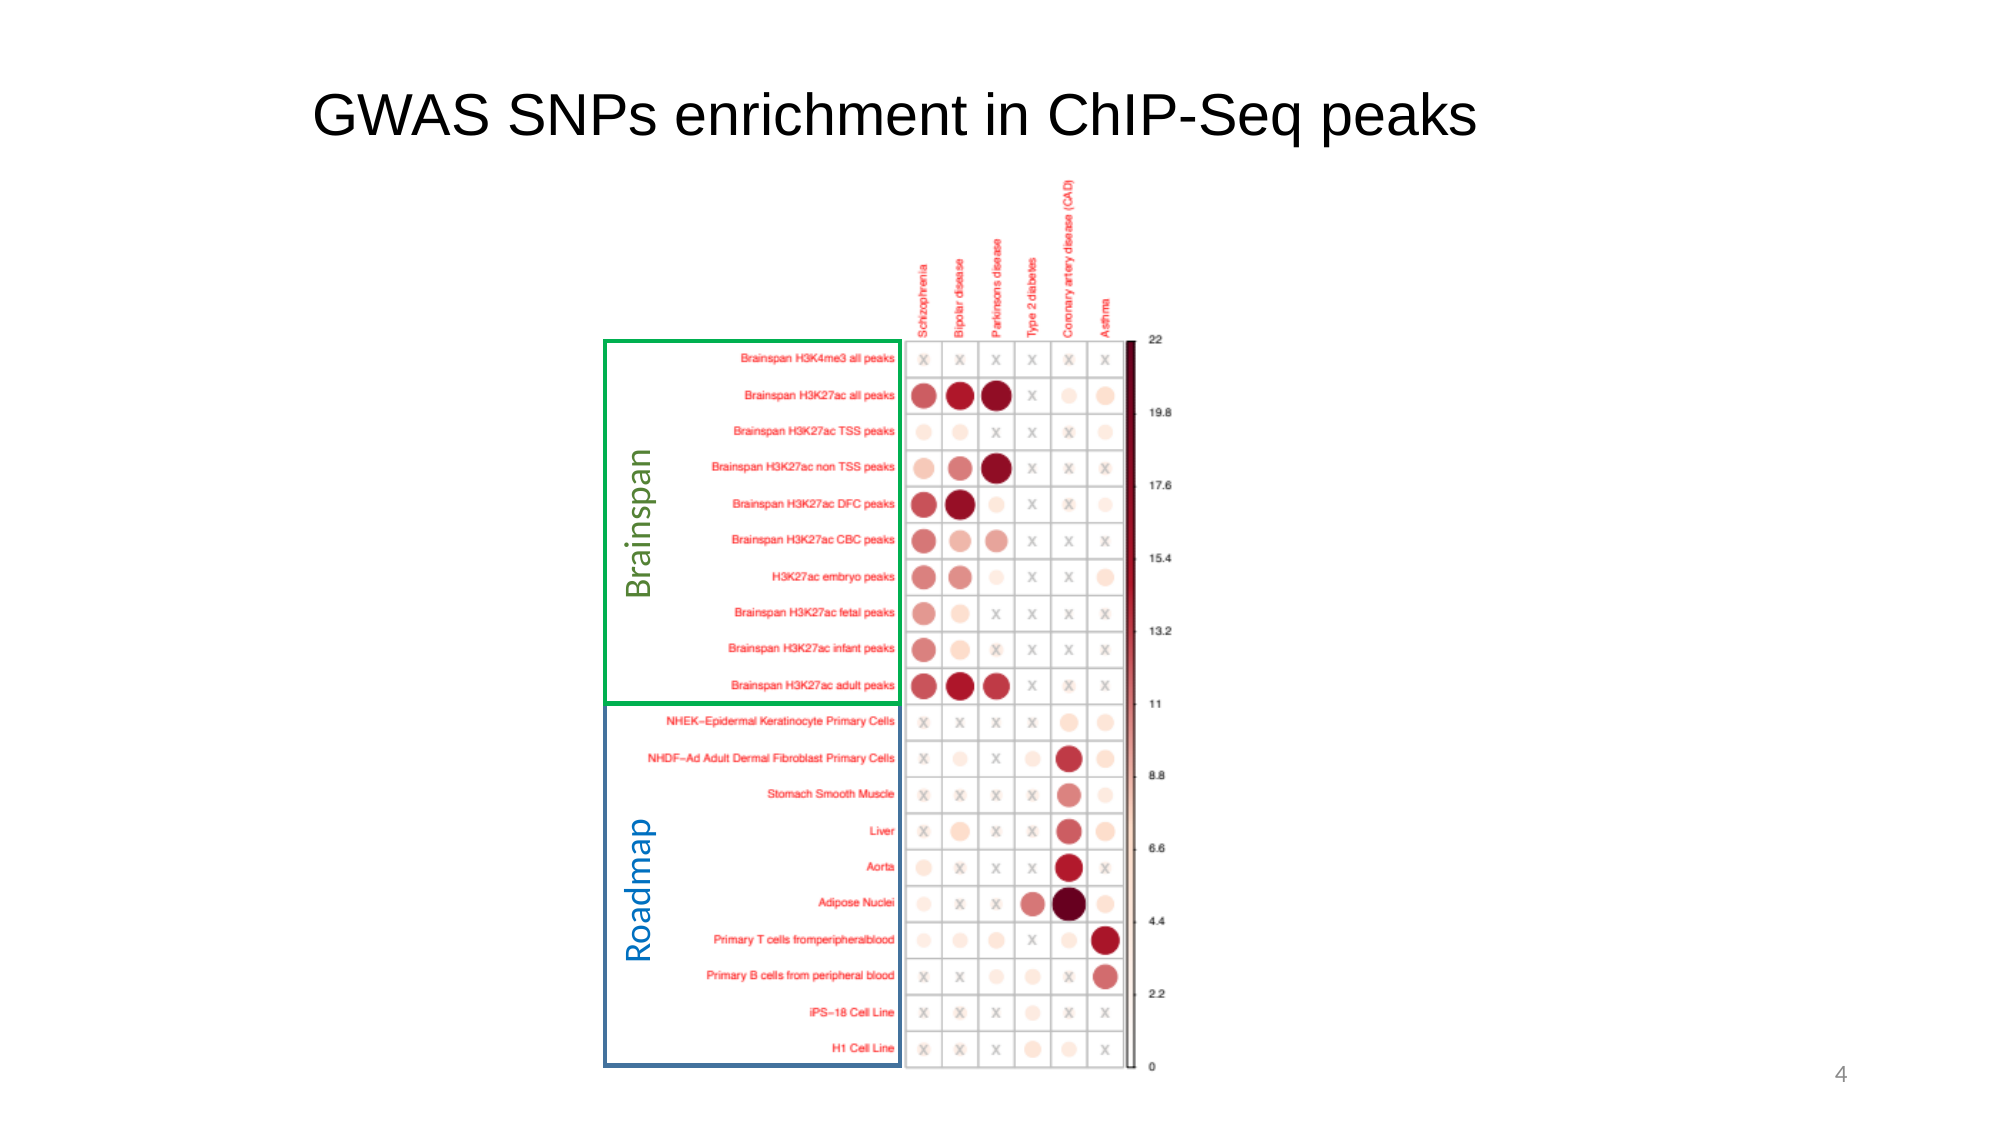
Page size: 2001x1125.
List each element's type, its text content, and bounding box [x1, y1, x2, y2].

picture [393, 168, 1350, 1125]
slide_number 4 [1412, 1042, 1863, 1103]
title GWAS SNPs enrichment in ChIP-Seq peaks [33, 19, 1759, 213]
